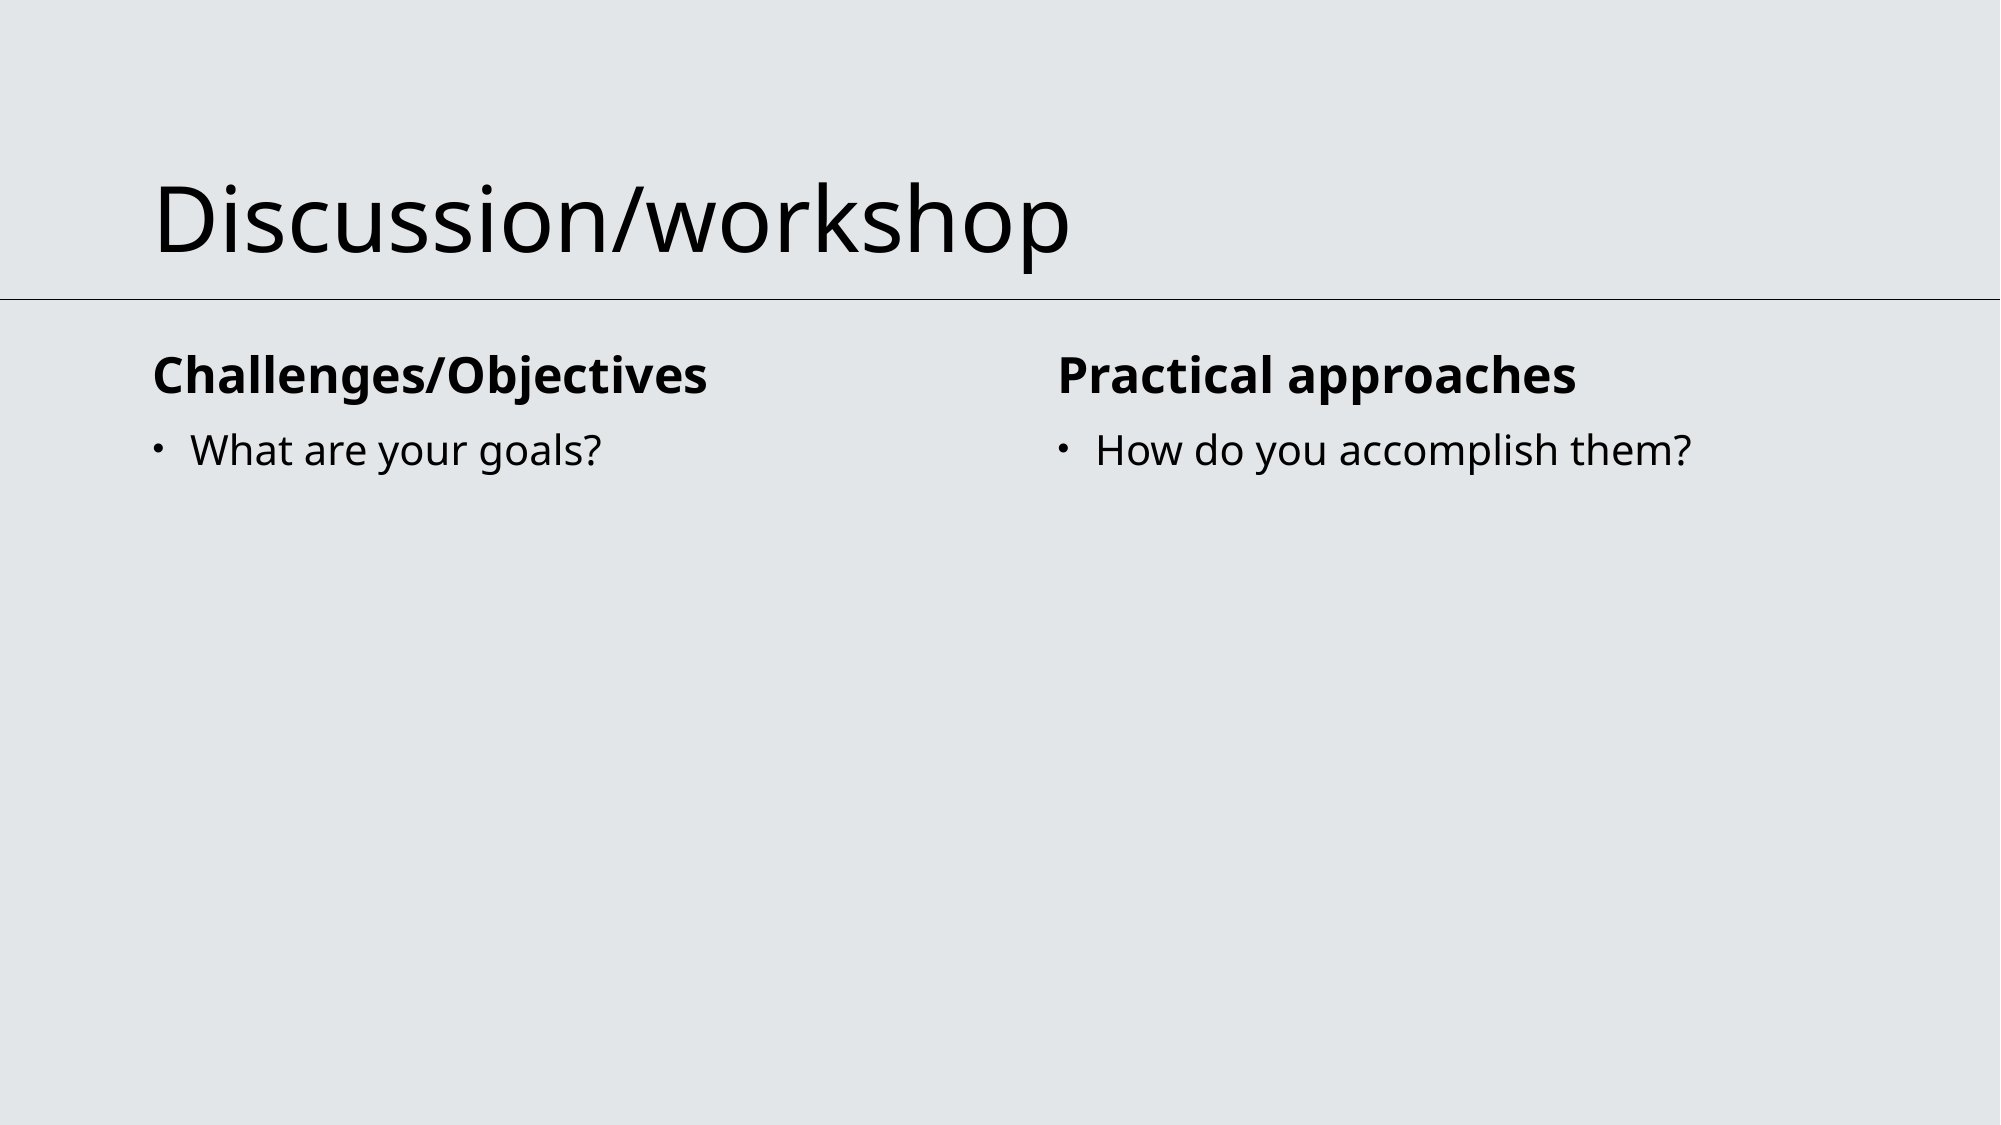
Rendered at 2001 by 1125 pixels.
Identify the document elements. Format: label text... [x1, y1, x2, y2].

list Challenges/Objectives [137, 299, 958, 410]
list Practical approaches [1042, 299, 1863, 410]
list How do you accomplish them? [1042, 410, 1863, 1016]
title Discussion/workshop [137, 62, 1863, 280]
list What are your goals? [137, 410, 958, 1016]
